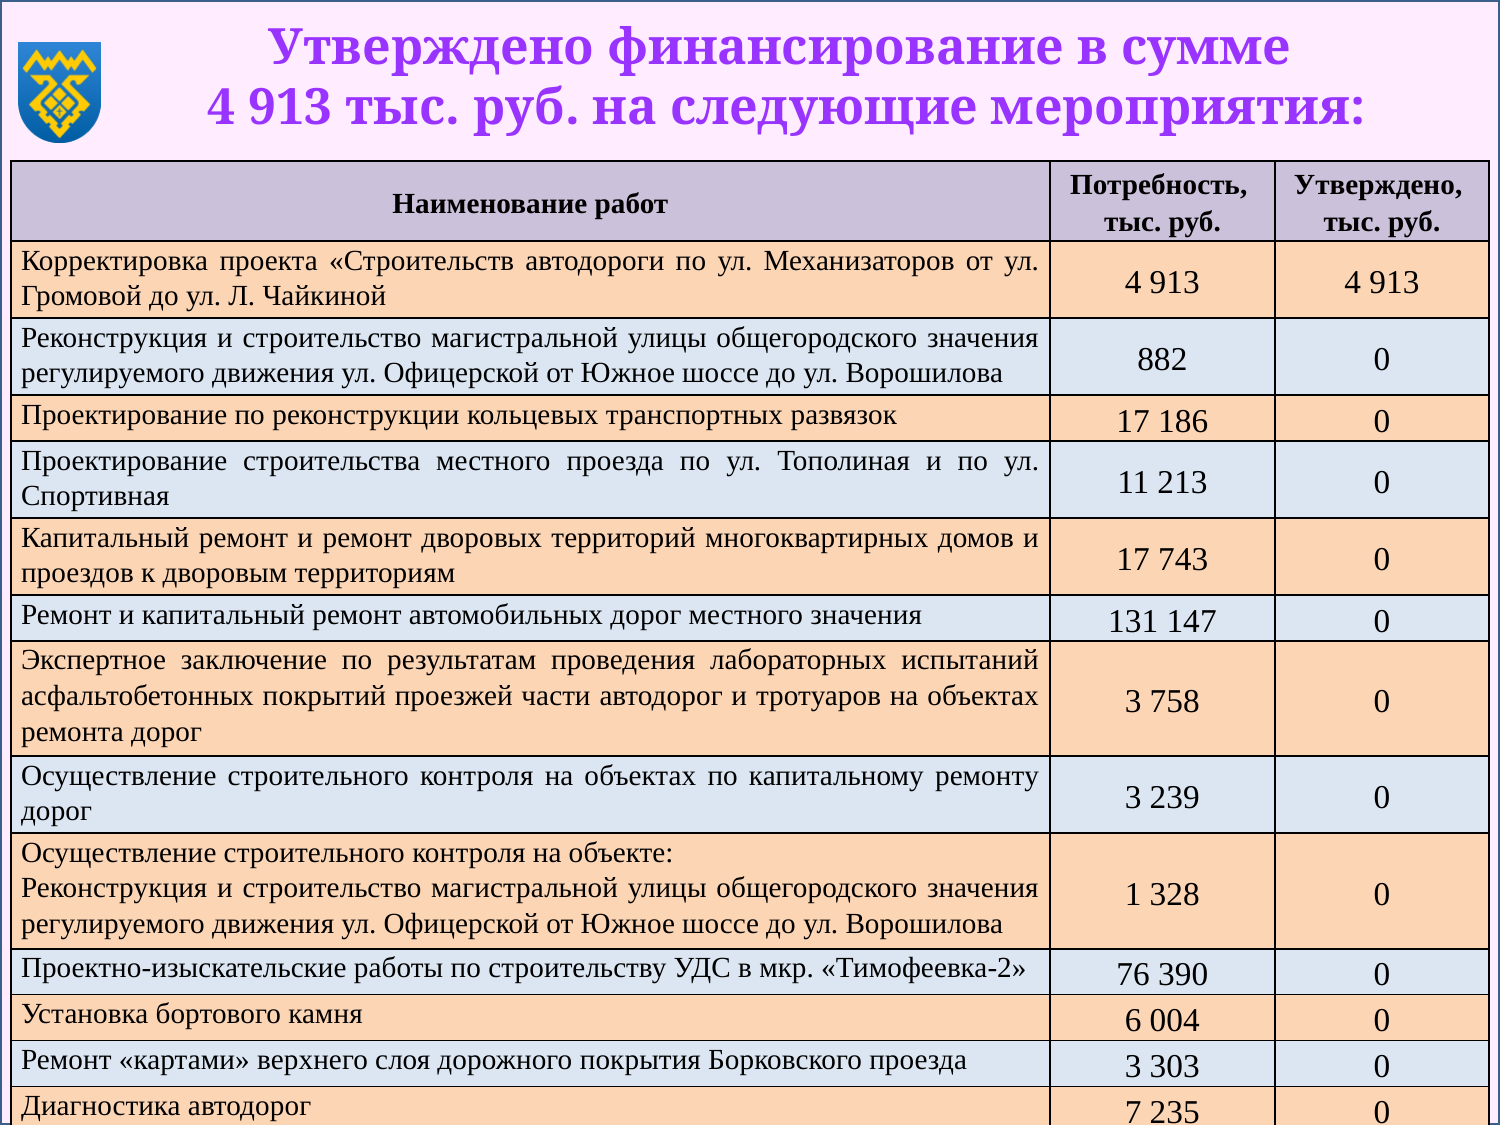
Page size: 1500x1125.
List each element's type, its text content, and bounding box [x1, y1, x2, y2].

table_header Потребность, тыс. руб. [1051, 162, 1274, 240]
text_box [0, 0, 1500, 1125]
table_cell Осуществление строительного контроля на объекте: Реконструкция и строительство магистральной улицы общегородского значения регулируемого движения ул. Офицерской от Южное шоссе до ул. Ворошилова [12, 834, 1049, 948]
table_cell 882 [1051, 319, 1274, 394]
table_header Утверждено, тыс. руб. [1276, 162, 1488, 240]
table_cell 0 [1276, 950, 1488, 994]
table_cell 0 [1276, 596, 1488, 640]
table_cell 4 913 [1051, 242, 1274, 317]
table_cell 0 [1276, 642, 1488, 755]
table_cell 0 [1276, 319, 1488, 394]
table_cell 7 235 [1051, 1087, 1274, 1125]
table_cell Ремонт и капитальный ремонт автомобильных дорог местного значения [12, 596, 1049, 640]
table_cell 0 [1276, 396, 1488, 440]
table_cell 6 004 [1051, 995, 1274, 1040]
table_cell 0 [1276, 1041, 1488, 1086]
table_cell Проектно-изыскательские работы по строительству УДС в мкр. «Тимофеевка-2» [12, 950, 1049, 994]
table_cell 0 [1276, 995, 1488, 1040]
table_cell Проектирование строительства местного проезда по ул. Тополиная и по ул. Спортивная [12, 442, 1049, 517]
table_cell 76 390 [1051, 950, 1274, 994]
picture [18, 42, 101, 143]
text_box Утверждено финансирование в сумме 4 913 тыс. руб. на следующие мероприятия: [100, 7, 1474, 143]
table_cell 1 328 [1051, 834, 1274, 948]
table_cell 0 [1276, 1087, 1488, 1125]
table_cell Установка бортового камня [12, 995, 1049, 1040]
table_cell Диагностика автодорог [12, 1087, 1049, 1125]
table_cell Осуществление строительного контроля на объектах по капитальному ремонту дорог [12, 757, 1049, 832]
table_header Наименование работ [12, 162, 1049, 240]
table_cell 0 [1276, 834, 1488, 948]
table_cell 11 213 [1051, 442, 1274, 517]
table_cell 4 913 [1276, 242, 1488, 317]
table_cell 131 147 [1051, 596, 1274, 640]
table_cell 17 186 [1051, 396, 1274, 440]
table_cell Ремонт «картами» верхнего слоя дорожного покрытия Борковского проезда [12, 1041, 1049, 1086]
table_cell Капитальный ремонт и ремонт дворовых территорий многоквартирных домов и проездов к дворовым территориям [12, 519, 1049, 594]
table_cell Экспертное заключение по результатам проведения лабораторных испытаний асфальтобетонных покрытий проезжей части автодорог и тротуаров на объектах ремонта дорог [12, 642, 1049, 755]
table_cell 0 [1276, 519, 1488, 594]
table_cell 3 303 [1051, 1041, 1274, 1086]
table_cell 0 [1276, 757, 1488, 832]
table_cell Реконструкция и строительство магистральной улицы общегородского значения регулируемого движения ул. Офицерской от Южное шоссе до ул. Ворошилова [12, 319, 1049, 394]
table_cell 0 [1276, 442, 1488, 517]
table_cell 3 758 [1051, 642, 1274, 755]
table_cell Проектирование по реконструкции кольцевых транспортных развязок [12, 396, 1049, 440]
table_cell Корректировка проекта «Строительств автодороги по ул. Механизаторов от ул. Громовой до ул. Л. Чайкиной [12, 242, 1049, 317]
table_cell 3 239 [1051, 757, 1274, 832]
table_cell 17 743 [1051, 519, 1274, 594]
